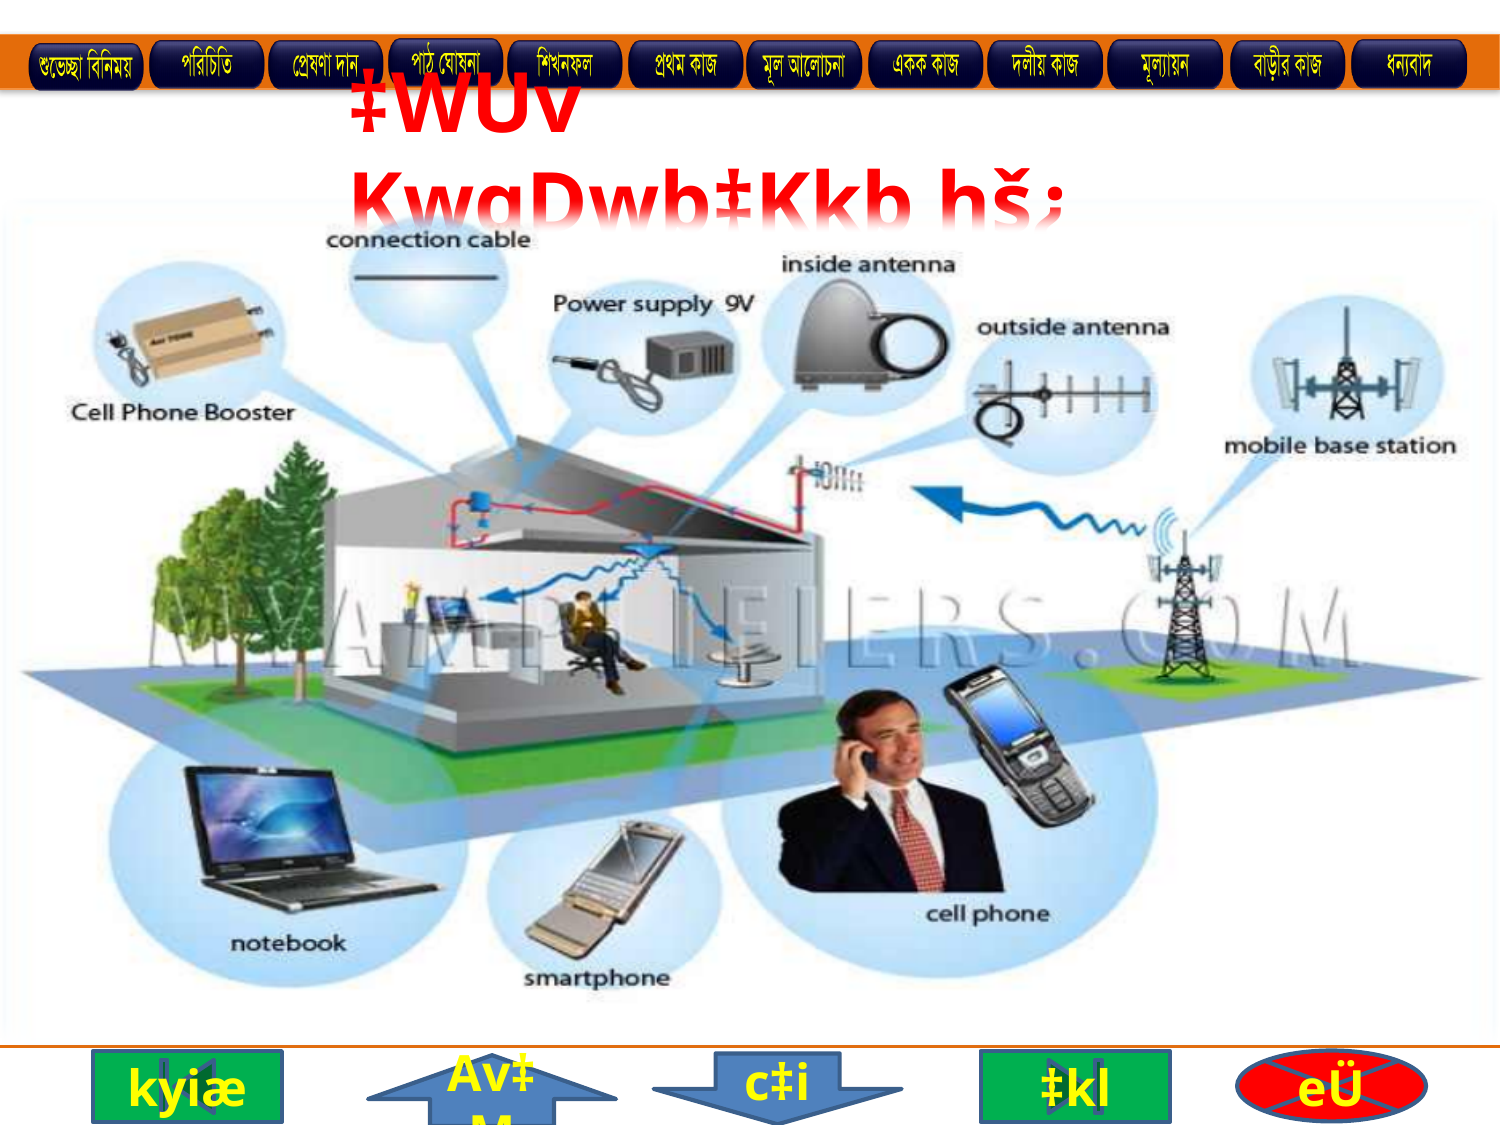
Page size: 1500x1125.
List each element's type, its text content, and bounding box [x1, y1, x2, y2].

picture [506, 28, 623, 98]
picture [1350, 27, 1468, 94]
picture [1229, 28, 1346, 100]
picture [267, 28, 384, 101]
picture [986, 28, 1104, 97]
text_box ‡WUv KwgDwb‡Kkb hš¿ [332, 98, 1131, 197]
picture [627, 28, 744, 98]
picture [0, 198, 1500, 1051]
picture [387, 26, 504, 93]
picture [1106, 27, 1224, 99]
picture [745, 28, 864, 97]
picture [867, 28, 984, 96]
picture [27, 29, 265, 103]
